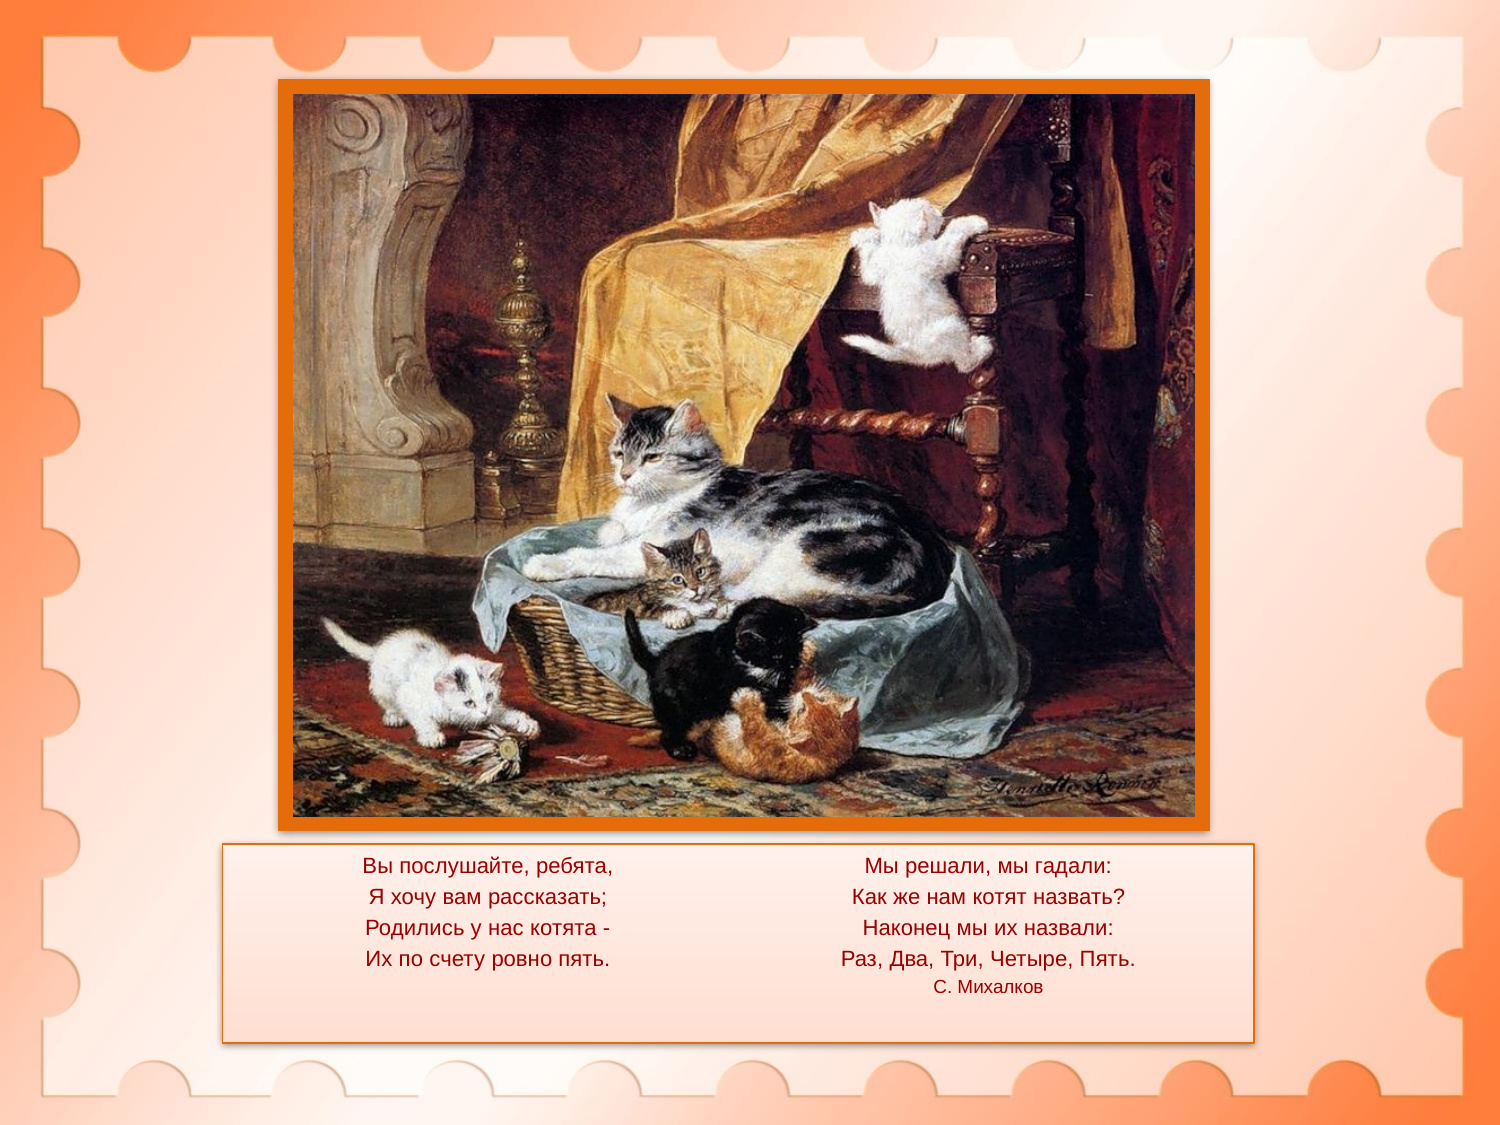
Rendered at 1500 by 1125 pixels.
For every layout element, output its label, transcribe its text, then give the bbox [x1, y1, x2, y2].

picture [0, 0, 1500, 1125]
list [292, 93, 1196, 817]
list Вы послушайте, ребята, Я хочу вам рассказать; Родились у нас котята - Их по счету ровно пять. Мы решали, мы гадали: Как же нам котят назвать? Наконец мы их назвали: Раз, Два, Три, Четыре, Пять. С. Михалков [222, 843, 1255, 1044]
